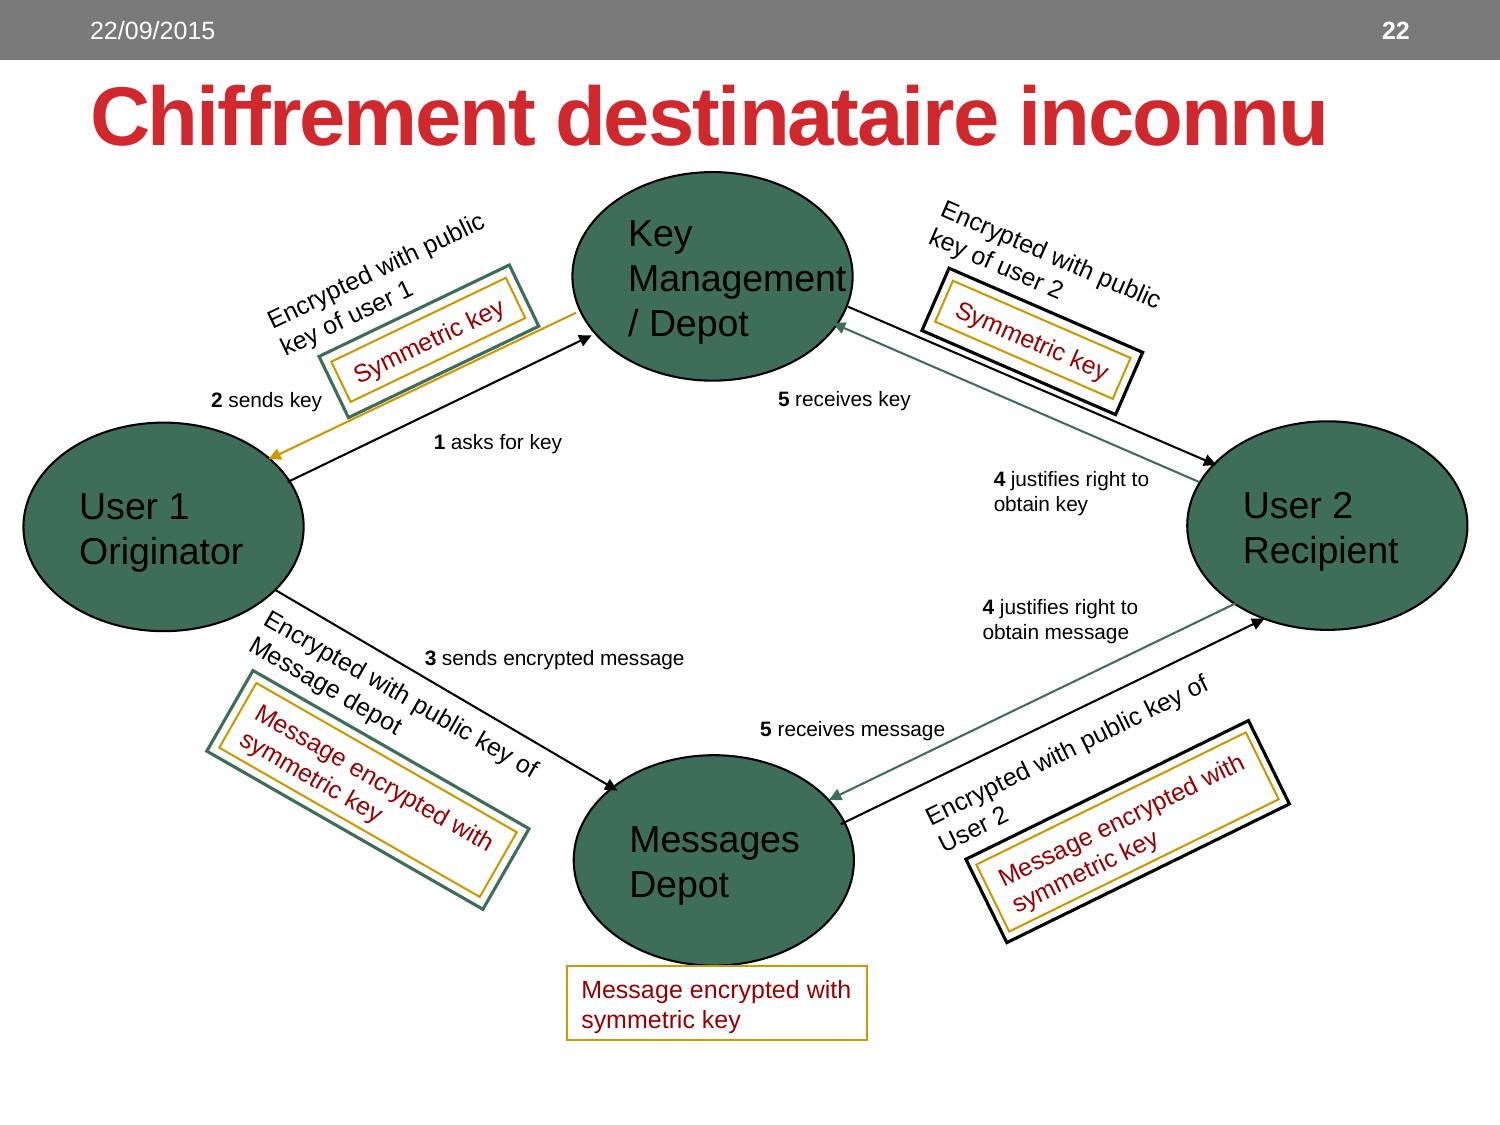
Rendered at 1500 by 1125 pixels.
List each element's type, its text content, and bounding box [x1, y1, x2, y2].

title Chiffrement destinataire inconnu [75, 30, 1425, 194]
text_box 5 receives message [745, 708, 974, 748]
text_box [921, 268, 1143, 415]
text_box 2 sends key [196, 379, 337, 420]
text_box Encrypted with public key of user 2 [908, 194, 1215, 369]
text_box Key Management / Depot [572, 194, 853, 381]
text_box 4 justifies right to obtain key [978, 458, 1164, 523]
text_box [589, 773, 618, 791]
text_box Encrypted with public key of Message depot [228, 589, 593, 842]
text_box 4 justifies right to obtain message [968, 586, 1153, 651]
text_box [840, 618, 1265, 825]
text_box [848, 306, 1217, 466]
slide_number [75, 3, 550, 57]
text_box User 2 Recipient [1187, 421, 1468, 630]
text_box User 1 Originator [23, 422, 304, 632]
text_box Encrypted with public key of User 2 [903, 637, 1275, 871]
text_box [832, 322, 1145, 458]
text_box 1 asks for key [418, 421, 578, 461]
text_box [570, 335, 592, 347]
text_box 5 receives key [763, 377, 929, 418]
text_box Message encrypted with symmetric key [566, 965, 867, 1041]
text_box [965, 720, 1290, 943]
text_box 3 sends encrypted message [410, 636, 700, 677]
text_box [206, 670, 530, 910]
slide_number 22 [1250, 3, 1425, 57]
text_box [828, 748, 937, 801]
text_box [261, 234, 563, 380]
text_box Messages Depot [573, 755, 854, 965]
text_box [268, 388, 419, 460]
